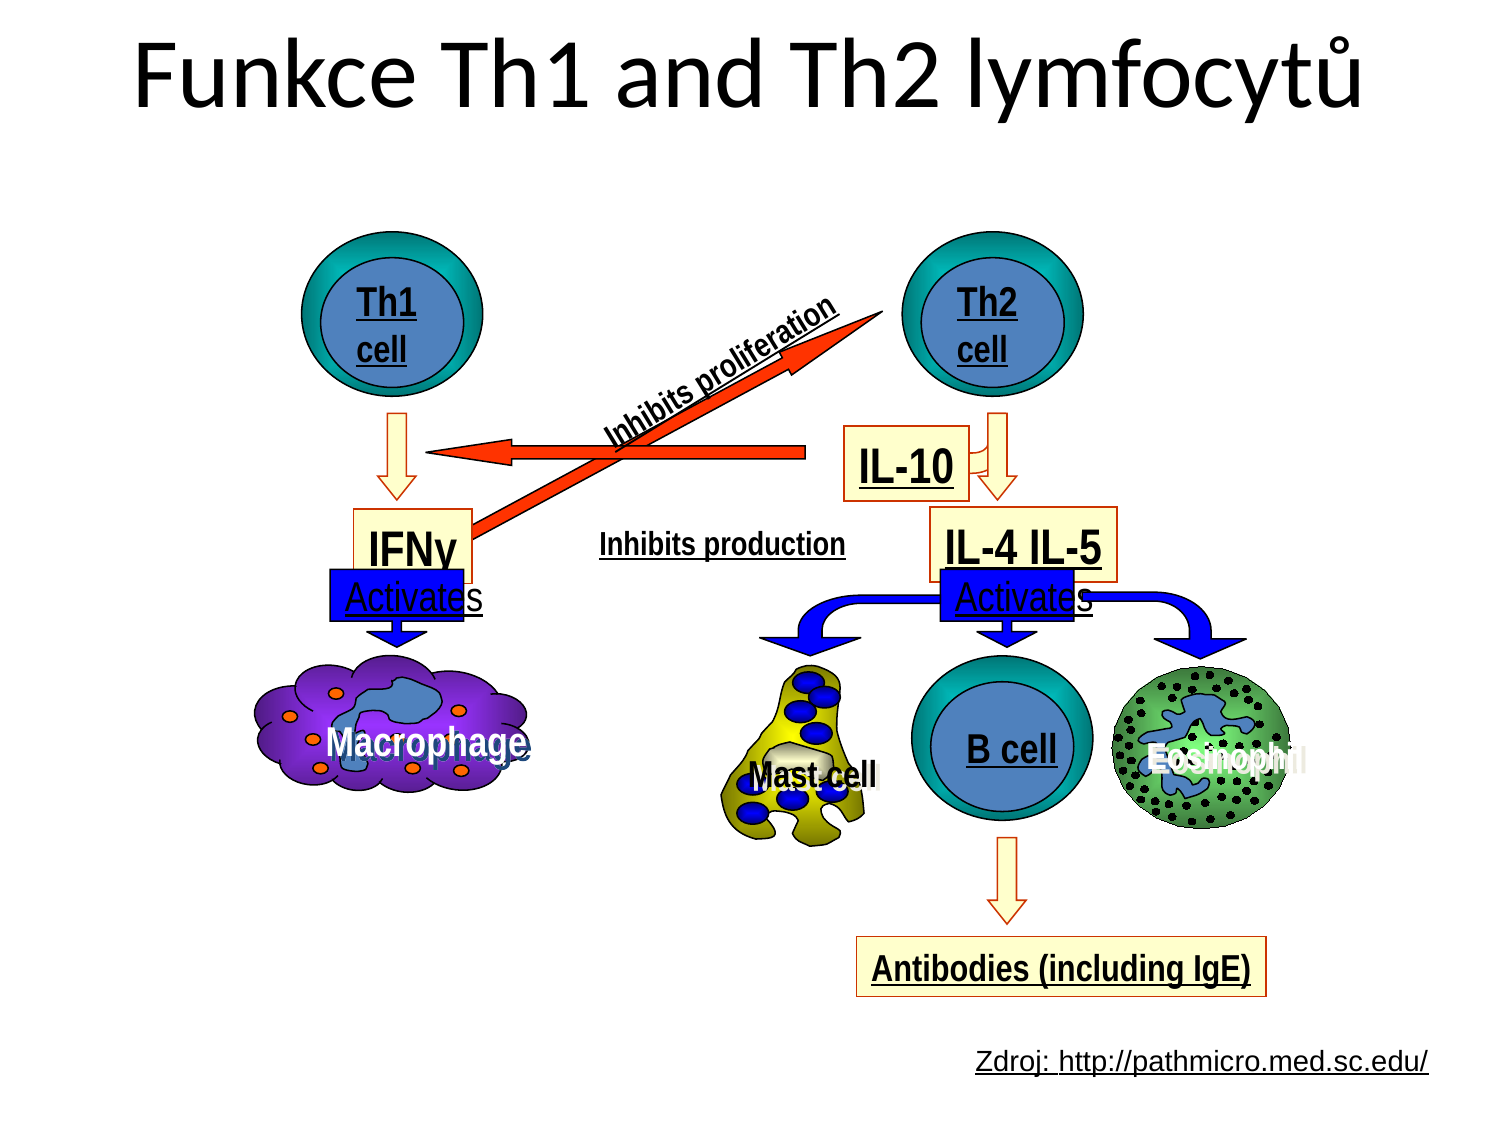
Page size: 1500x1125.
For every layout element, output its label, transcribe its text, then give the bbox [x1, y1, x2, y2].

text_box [253, 231, 1319, 999]
text_box Funkce Th1 and Th2 lymfocytů [0, 0, 1500, 163]
text_box Zdroj: http://pathmicro.med.sc.edu/ [960, 1034, 1444, 1085]
